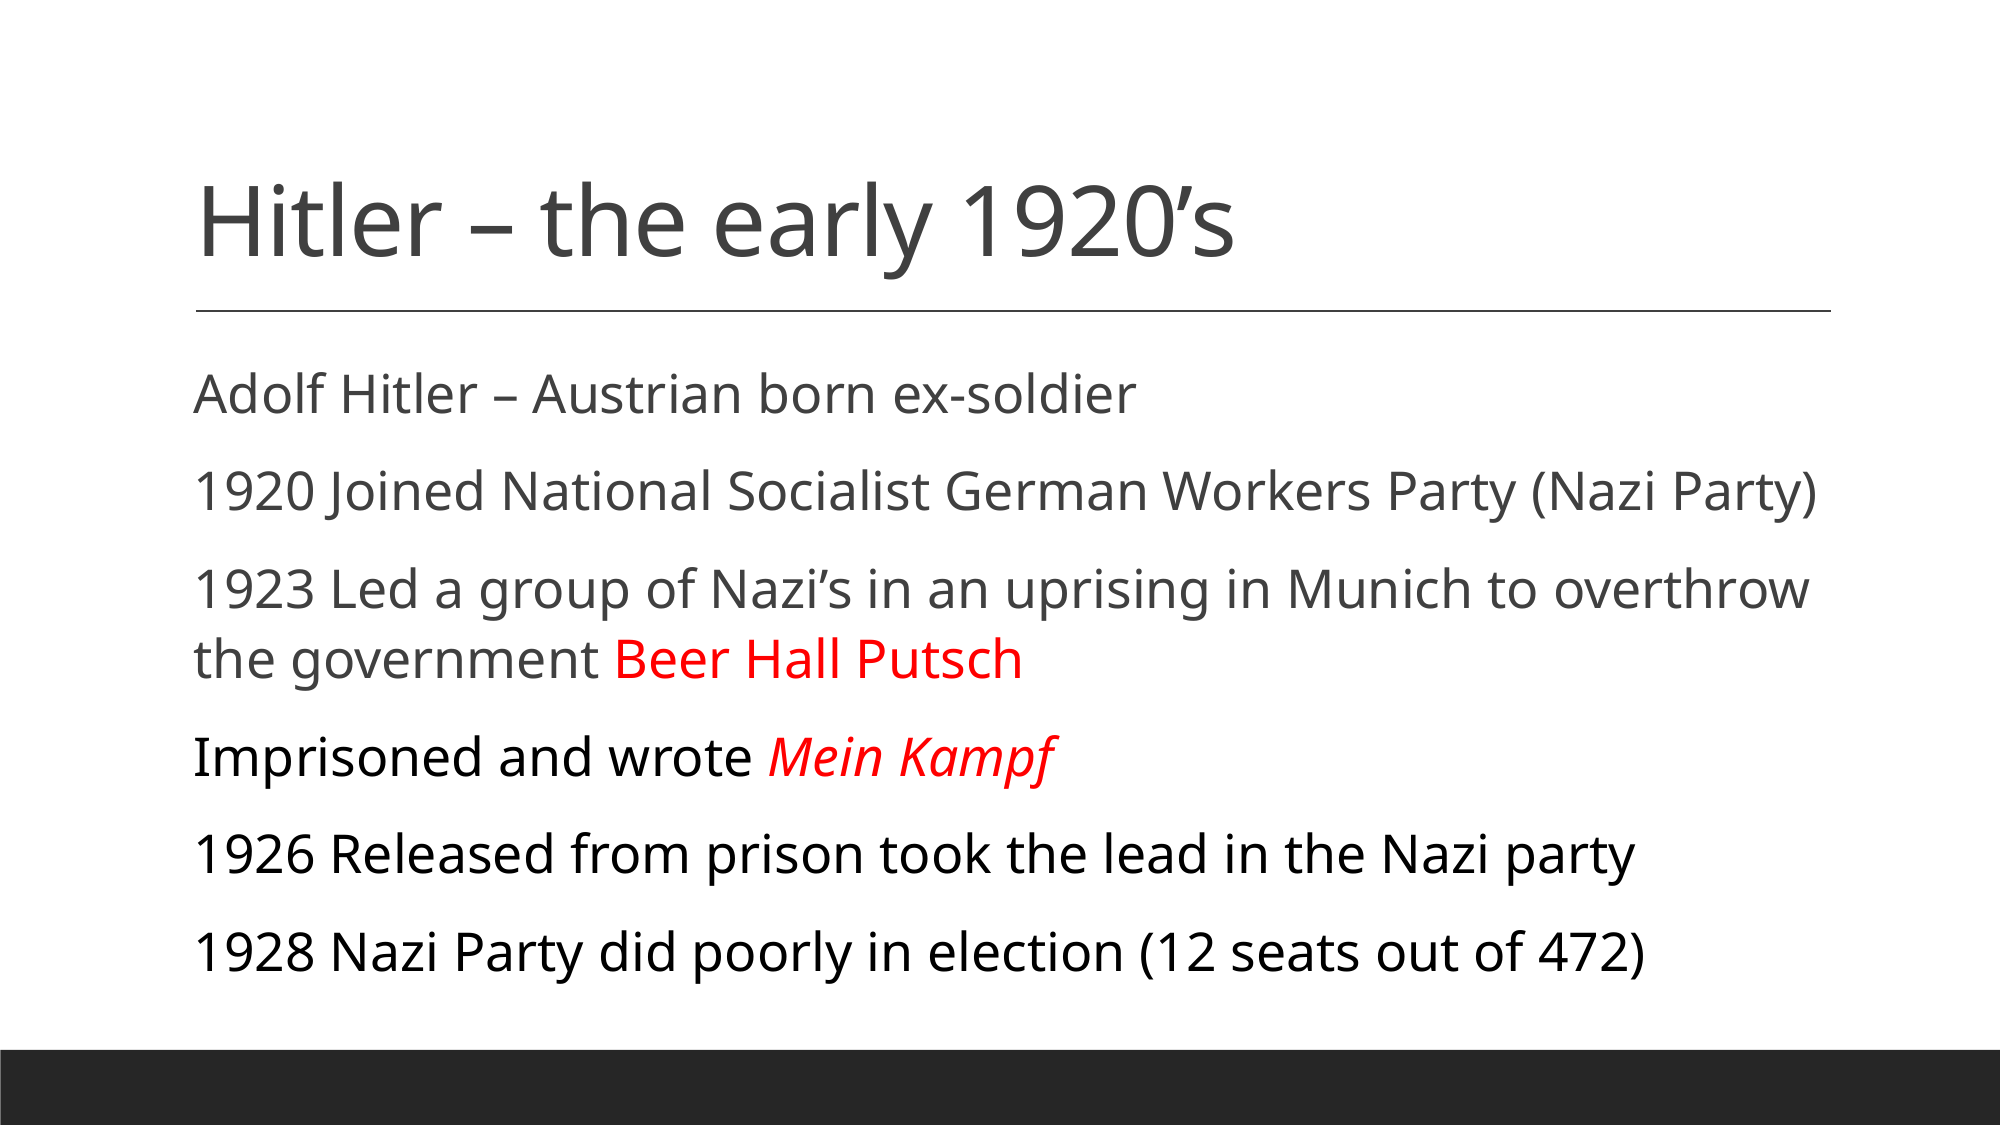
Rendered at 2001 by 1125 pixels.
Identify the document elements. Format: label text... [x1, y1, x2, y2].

title Hitler – the early 1920’s [180, 47, 1830, 285]
list Adolf Hitler – Austrian born ex-soldier 1920 Joined National Socialist German Workers Party (Nazi Party) 1923 Led a group of Nazi’s in an uprising in Munich to overthrow the government Beer Hall Putsch Imprisoned and wrote Mein Kampf 1926 Released from prison took the lead in the Nazi party 1928 Nazi Party did poorly in election (12 seats out of 472) [180, 345, 1830, 1046]
